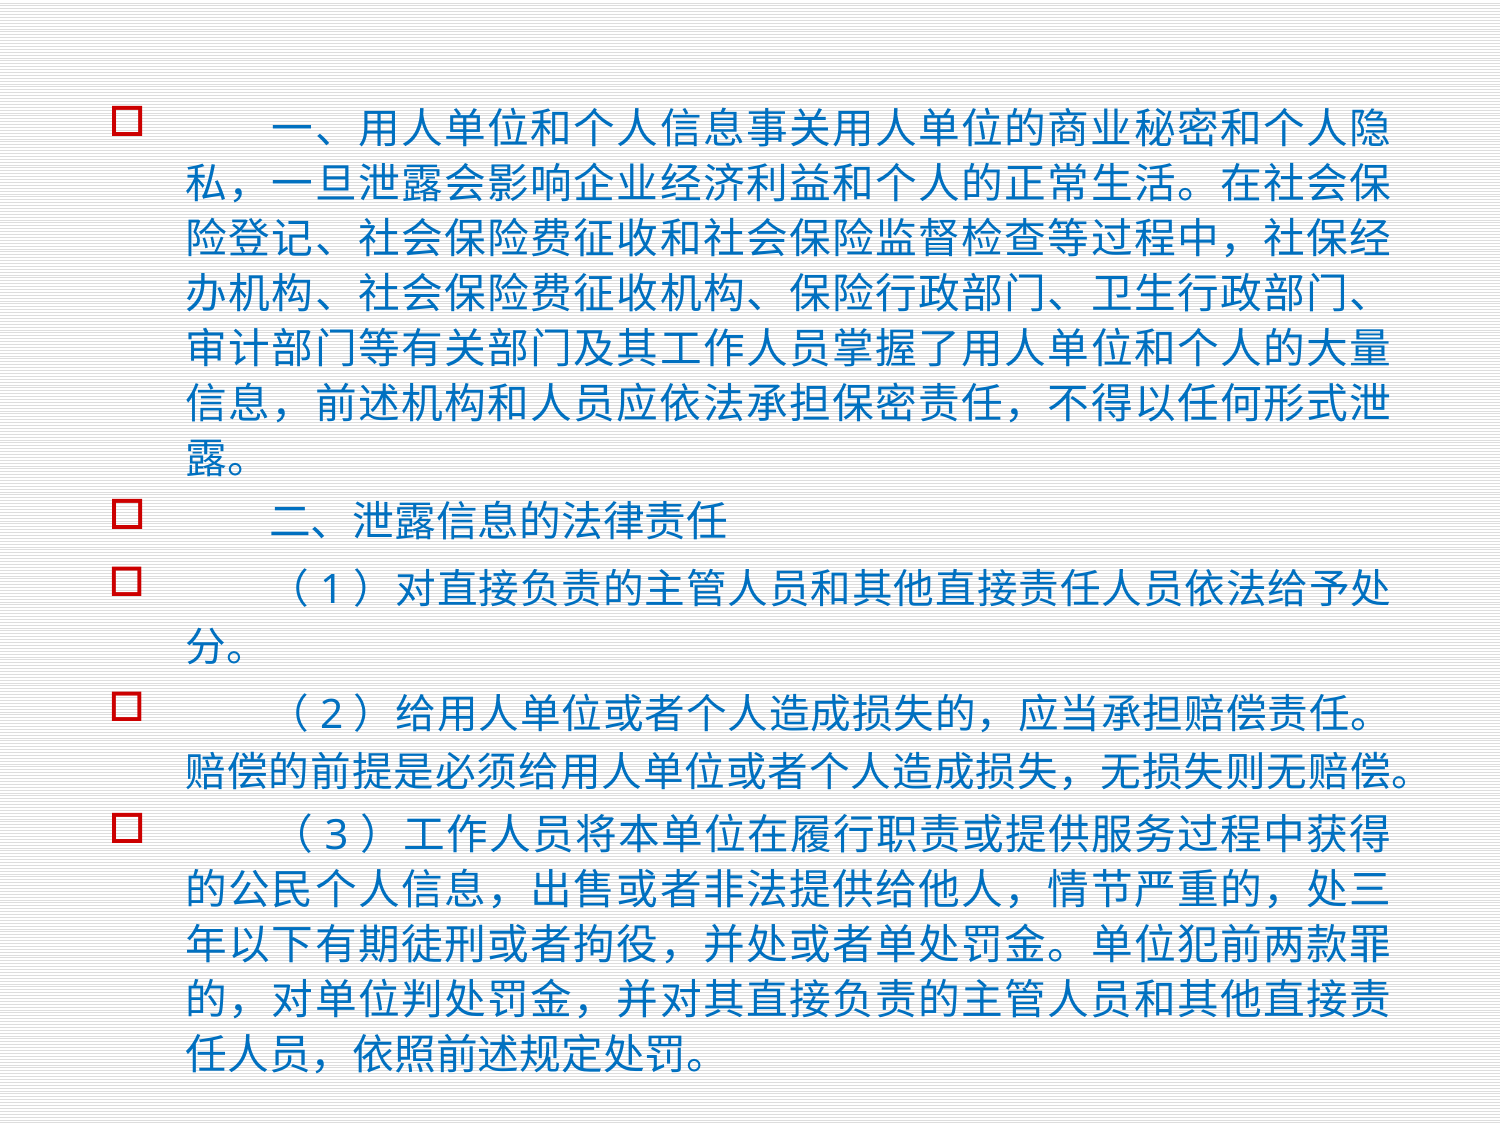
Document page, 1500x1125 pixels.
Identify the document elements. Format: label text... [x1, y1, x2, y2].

list 一、用人单位和个人信息事关用人单位的商业秘密和个人隐私，一旦泄露会影响企业经济利益和个人的正常生活。在社会保险登记、社会保险费征收和社会保险监督检查等过程中，社保经办机构、社会保险费征收机构、保险行政部门、卫生行政部门、审计部门等有关部门及其工作人员掌握了用人单位和个人的大量信息，前述机构和人员应依法承担保密责任，不得以任何形式泄露。 二、泄露信息的法律责任 （1）对直接负责的主管人员和其他直接责任人员依法给予处分。 （2）给用人单位或者个人造成损失的，应当承担赔偿责任。赔偿的前提是必须给用人单位或者个人造成损失，无损失则无赔偿。 （3）工作人员将本单位在履行职责或提供服务过程中获得的公民个人信息，出售或者非法提供给他人，情节严重的，处三年以下有期徒刑或者拘役，并处或者单处罚金。单位犯前两款罪的，对单位判处罚金，并对其直接负责的主管人员和其他直接责任人员，依照前述规定处罚。 [93, 88, 1407, 790]
